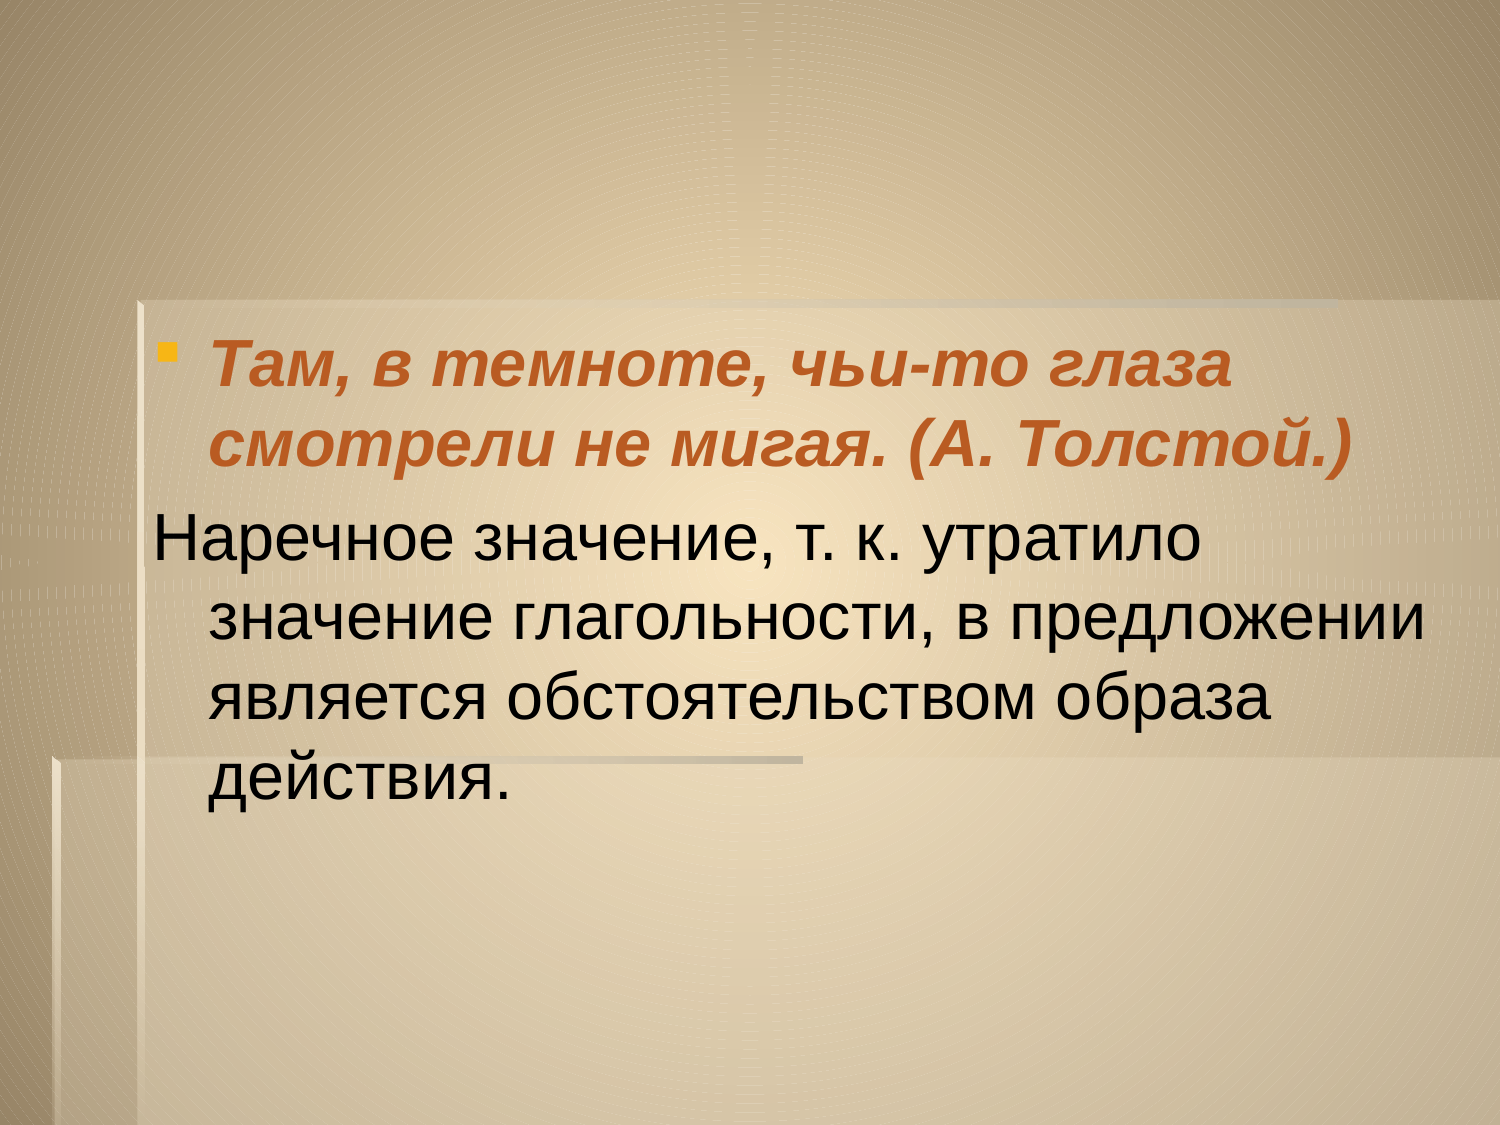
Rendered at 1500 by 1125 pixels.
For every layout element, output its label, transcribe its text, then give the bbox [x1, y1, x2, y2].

list Там, в темноте, чьи-то глаза смотрели не мигая. (А. Толстой.) Наречное значение, т. к. утратило значение глагольности, в предложении является обстоятельством образа действия. [137, 312, 1452, 1001]
